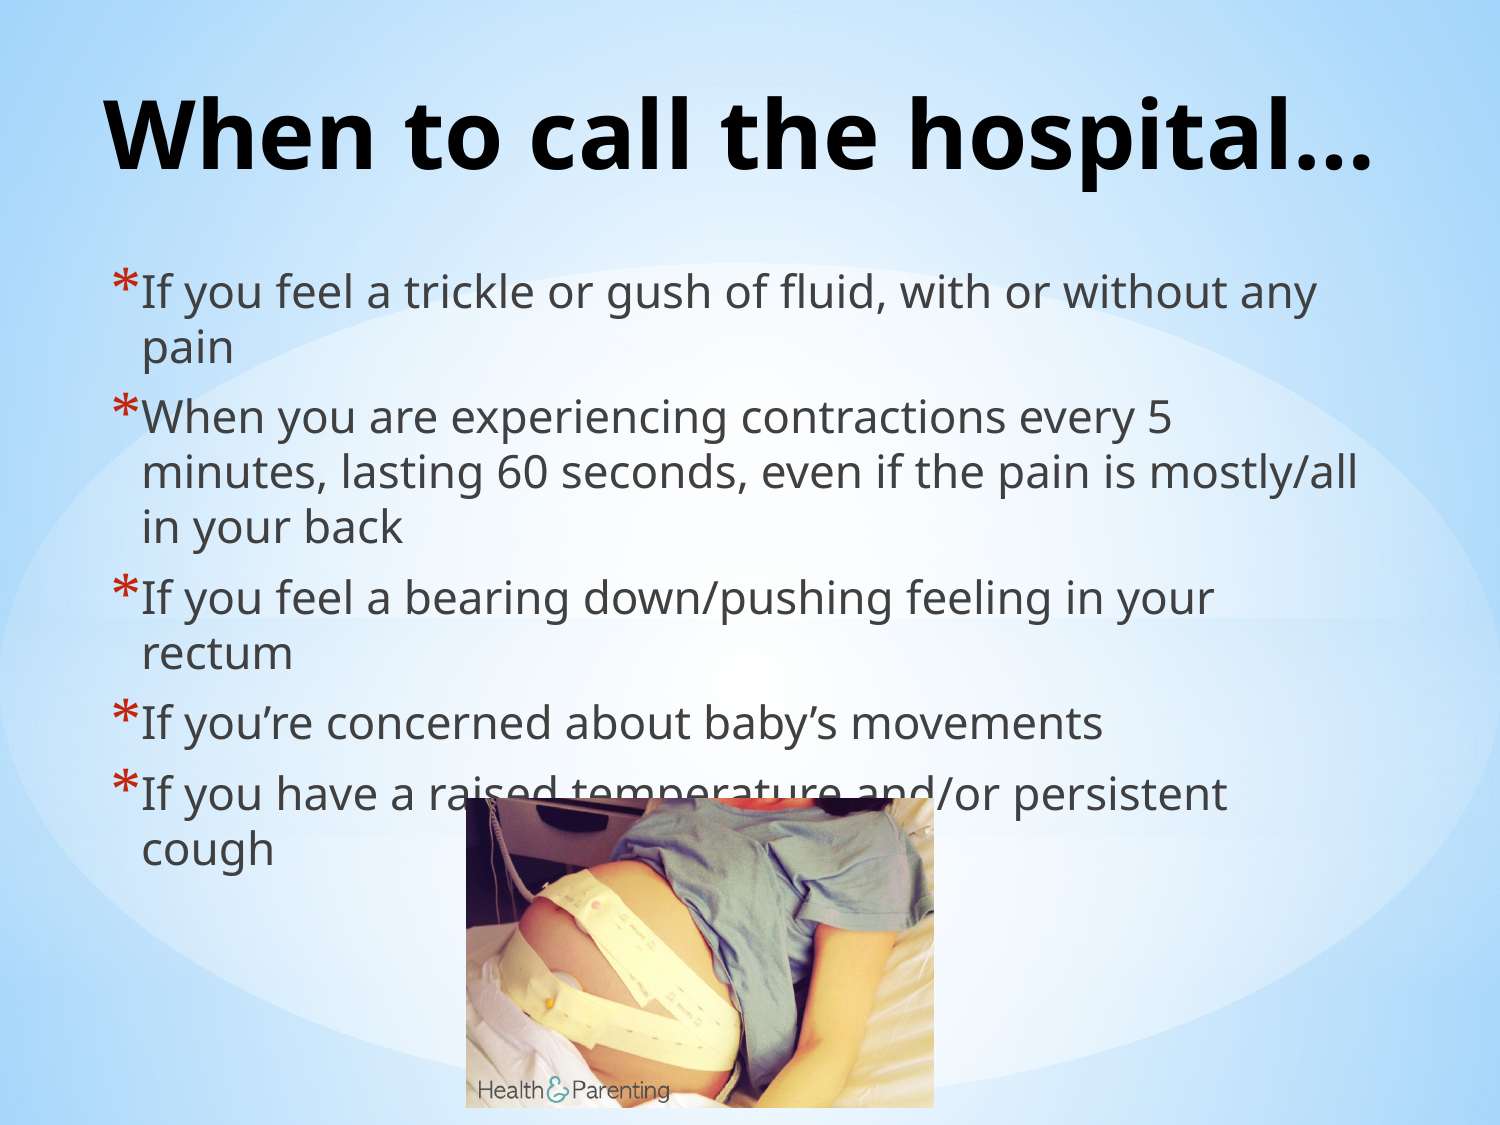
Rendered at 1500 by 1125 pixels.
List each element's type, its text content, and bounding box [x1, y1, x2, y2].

picture [466, 798, 934, 1109]
title When to call the hospital… [88, 66, 1400, 254]
list If you feel a trickle or gush of fluid, with or without any pain When you are experiencing contractions every 5 minutes, lasting 60 seconds, even if the pain is mostly/all in your back If you feel a bearing down/pushing feeling in your rectum If you’re concerned about baby’s movements If you have a raised temperature and/or persistent cough [88, 255, 1376, 965]
